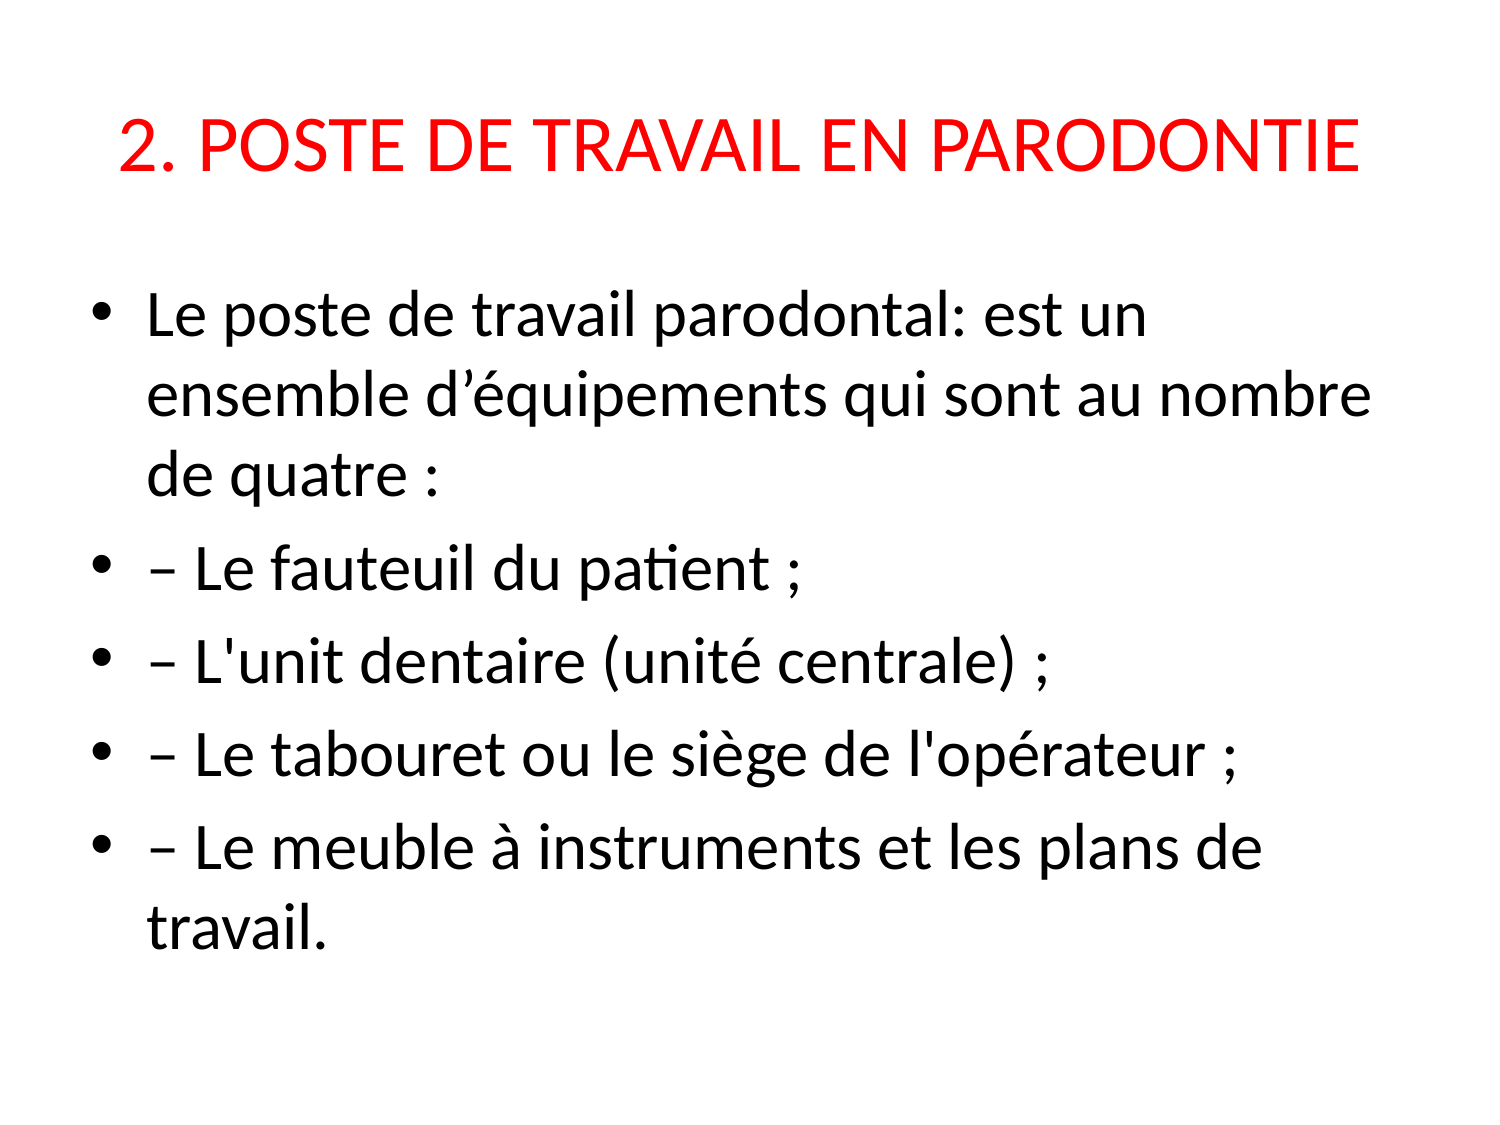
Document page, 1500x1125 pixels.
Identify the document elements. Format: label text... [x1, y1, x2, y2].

list Le poste de travail parodontal: est un ensemble d’équipements qui sont au nombre de quatre : – Le fauteuil du patient ; – L'unit dentaire (unité centrale) ; – Le tabouret ou le siège de l'opérateur ; – Le meuble à instruments et les plans de travail. [75, 262, 1425, 1005]
title 2. POSTE DE TRAVAIL EN PARODONTIE [75, 45, 1425, 233]
